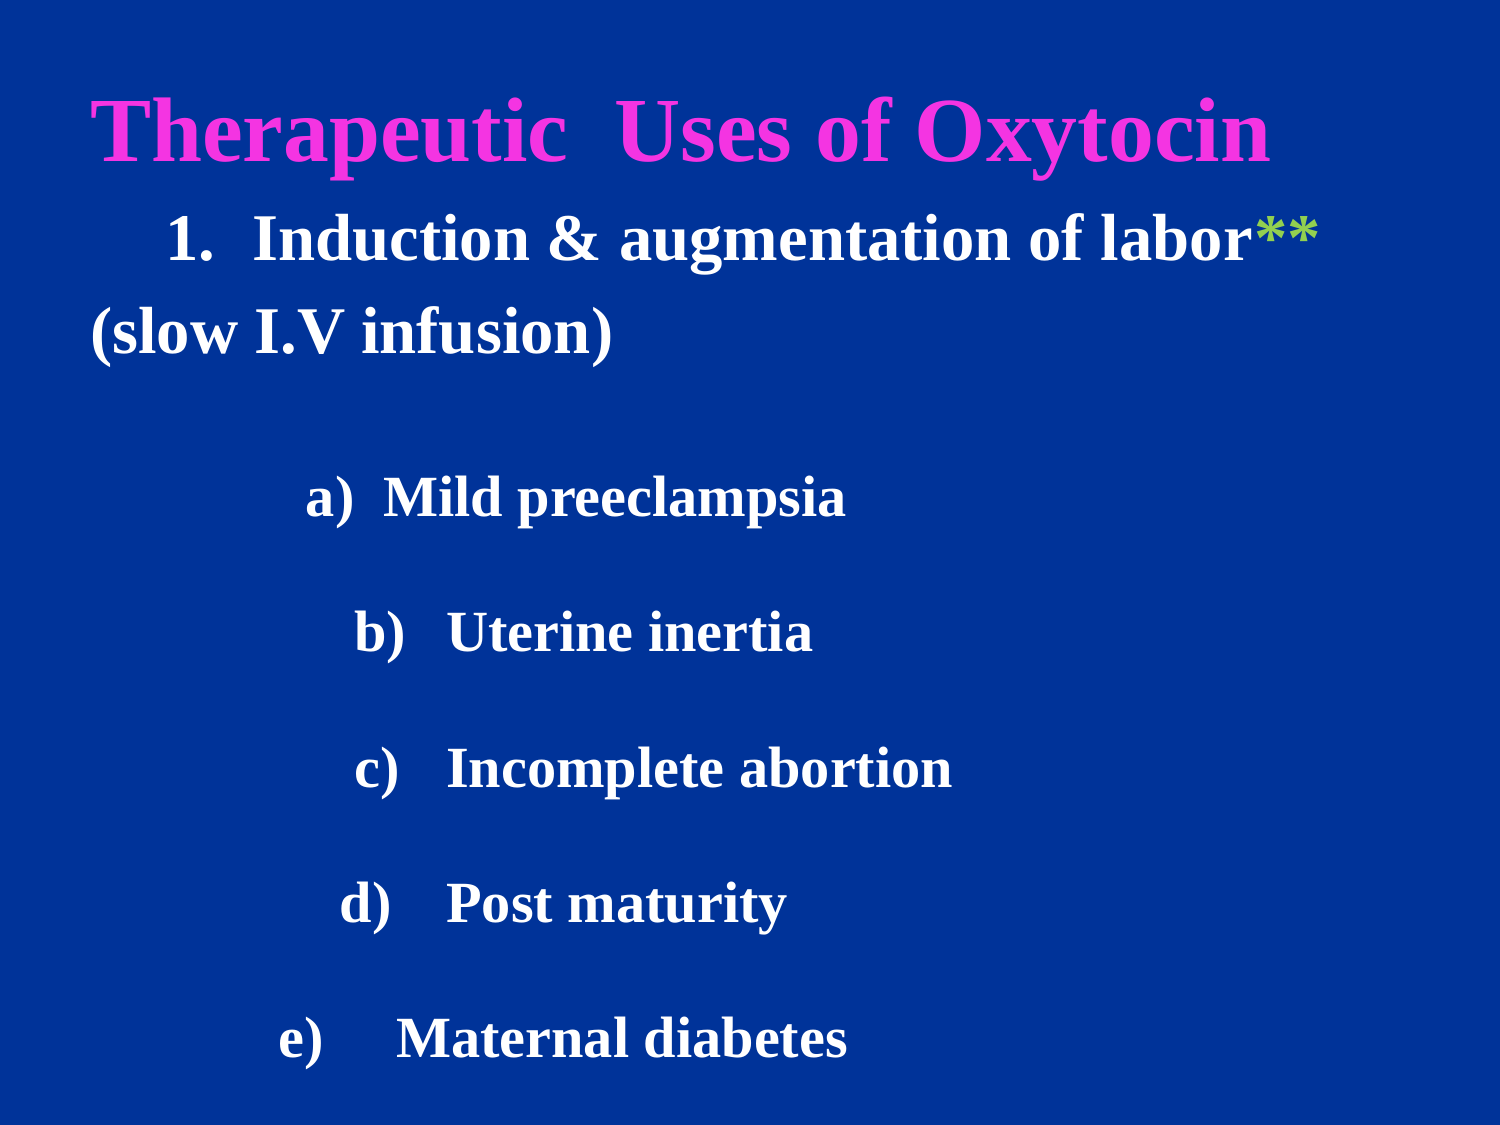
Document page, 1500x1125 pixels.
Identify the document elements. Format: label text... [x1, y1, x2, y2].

list Therapeutic Uses of Oxytocin Induction & augmentation of labor** (slow I.V infusion) a) Mild preeclampsia b) Uterine inertia c) Incomplete abortion d) Post maturity e) Maternal diabetes [74, 62, 1426, 1125]
